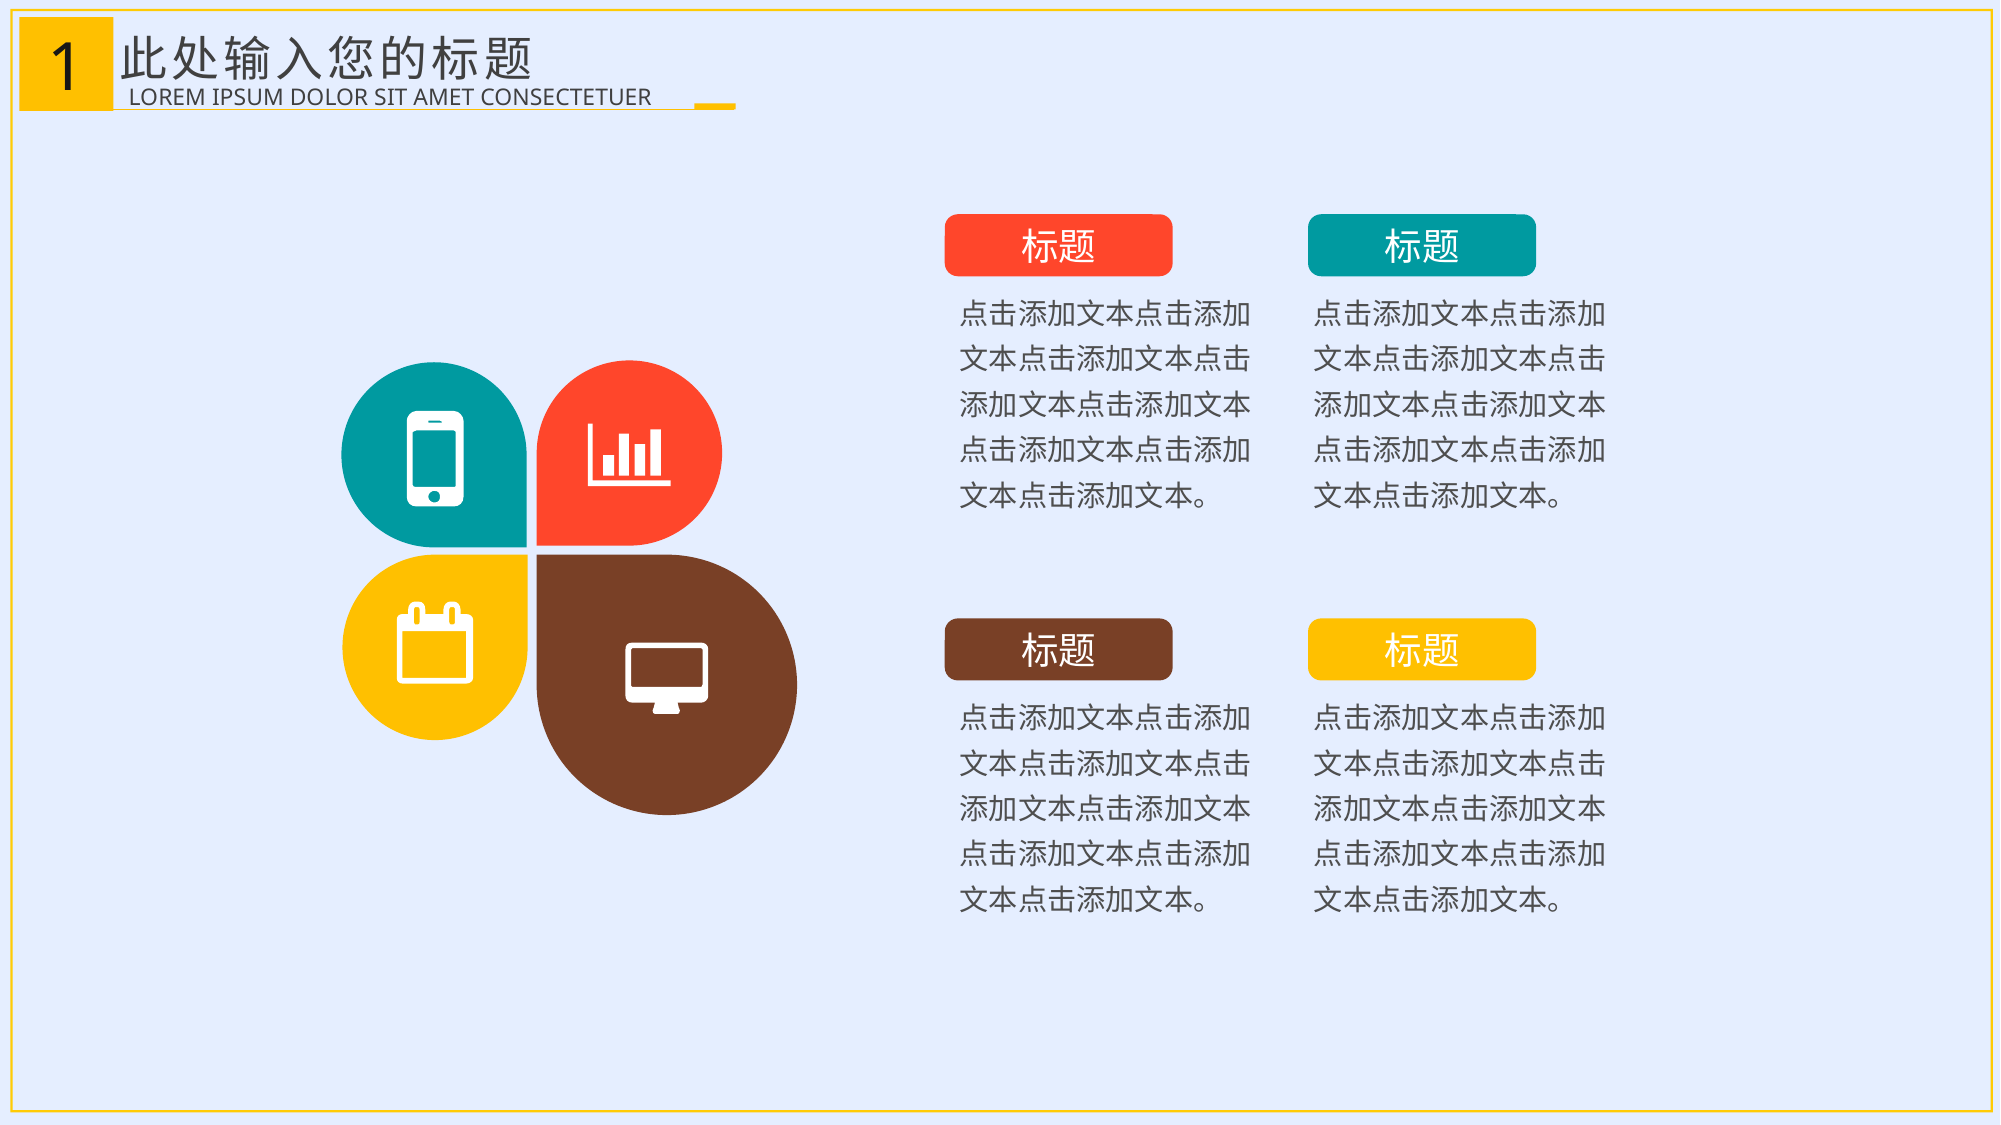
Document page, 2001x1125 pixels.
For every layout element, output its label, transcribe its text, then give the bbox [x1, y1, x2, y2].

text_box [535, 359, 724, 547]
text_box 点击添加文本点击添加文本点击添加文本点击添加文本点击添加文本点击添加文本点击添加文本点击添加文本。 [1299, 277, 1640, 520]
text_box [587, 423, 671, 487]
text_box [535, 553, 799, 817]
text_box 标题 [943, 213, 1174, 277]
text_box [340, 361, 528, 549]
text_box 标题 [943, 617, 1174, 681]
text_box LOREM IPSUM DOLOR SIT AMET CONSECTETUER [113, 110, 693, 117]
text_box [625, 642, 709, 714]
text_box 点击添加文本点击添加文本点击添加文本点击添加文本点击添加文本点击添加文本点击添加文本点击添加文本。 [944, 681, 1285, 924]
text_box 1 [18, 16, 113, 112]
text_box [341, 553, 529, 742]
text_box [693, 102, 737, 110]
text_box 点击添加文本点击添加文本点击添加文本点击添加文本点击添加文本点击添加文本点击添加文本点击添加文本。 [944, 277, 1285, 520]
text_box [396, 601, 474, 684]
text_box LOREM IPSUM DOLOR SIT AMET CONSECTETUER [113, 74, 693, 109]
text_box 标题 [1306, 213, 1538, 277]
text_box [406, 410, 464, 507]
text_box [9, 8, 1994, 1114]
text_box 标题 [1306, 617, 1538, 681]
text_box 此处输入您的标题 [100, 12, 551, 96]
text_box 点击添加文本点击添加文本点击添加文本点击添加文本点击添加文本点击添加文本点击添加文本点击添加文本。 [1299, 681, 1640, 924]
